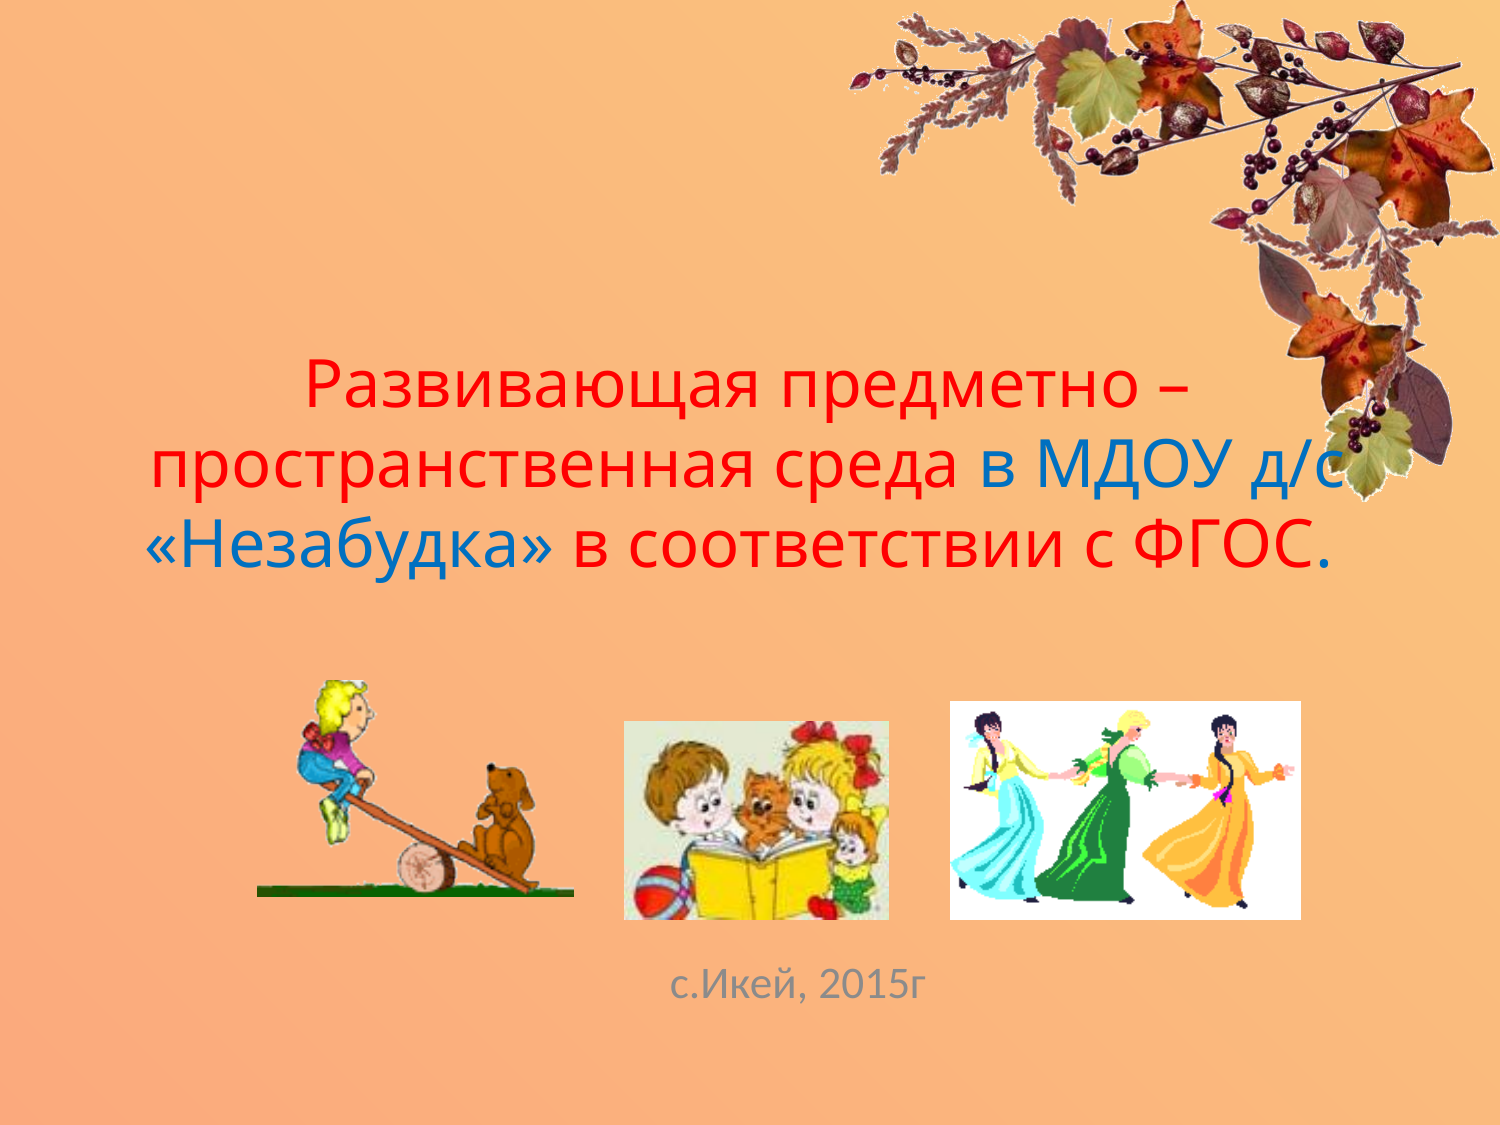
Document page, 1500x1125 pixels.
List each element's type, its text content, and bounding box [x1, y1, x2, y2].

picture [950, 700, 1302, 921]
subtitle с.Икей, 2015г [224, 637, 1372, 1020]
picture [808, 0, 1500, 502]
picture [624, 720, 889, 921]
title Развивающая предметно – пространственная среда в МДОУ д/с «Незабудка» в соответствии с ФГОС. [112, 257, 1384, 774]
picture [256, 680, 574, 897]
